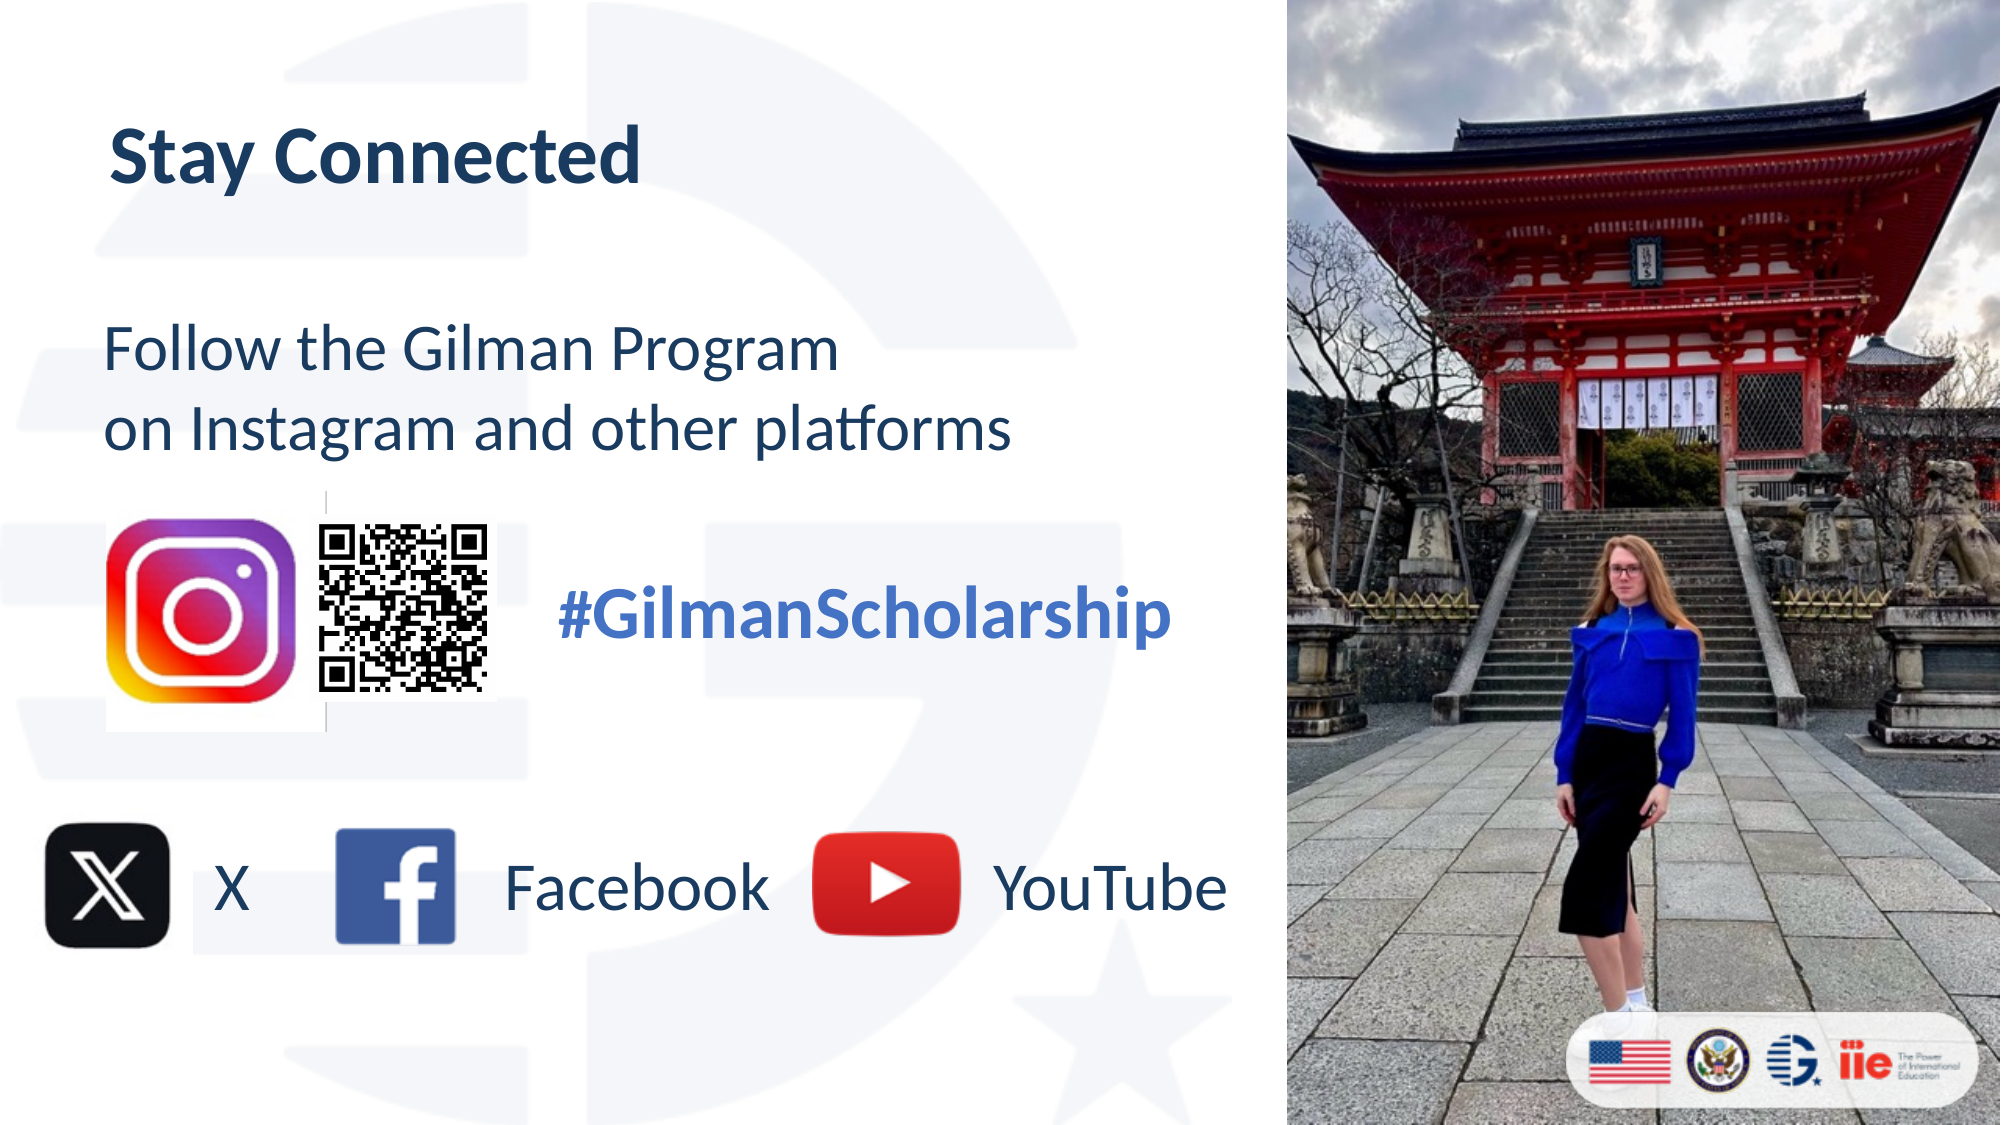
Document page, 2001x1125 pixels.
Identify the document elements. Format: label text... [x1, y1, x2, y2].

text_box YouTube [989, 837, 1242, 929]
text_box Stay Connected [105, 96, 1287, 205]
text_box #GilmanScholarship [549, 559, 1182, 658]
text_box Follow the Gilman Program on Instagram and other platforms [99, 299, 1098, 469]
text_box Facebook [500, 837, 809, 929]
picture [22, 800, 193, 971]
text_box X [210, 837, 277, 929]
text_box [0, 2, 1232, 1125]
picture [1287, 0, 2000, 1125]
picture [812, 827, 977, 967]
picture [106, 491, 497, 732]
picture [334, 827, 491, 974]
